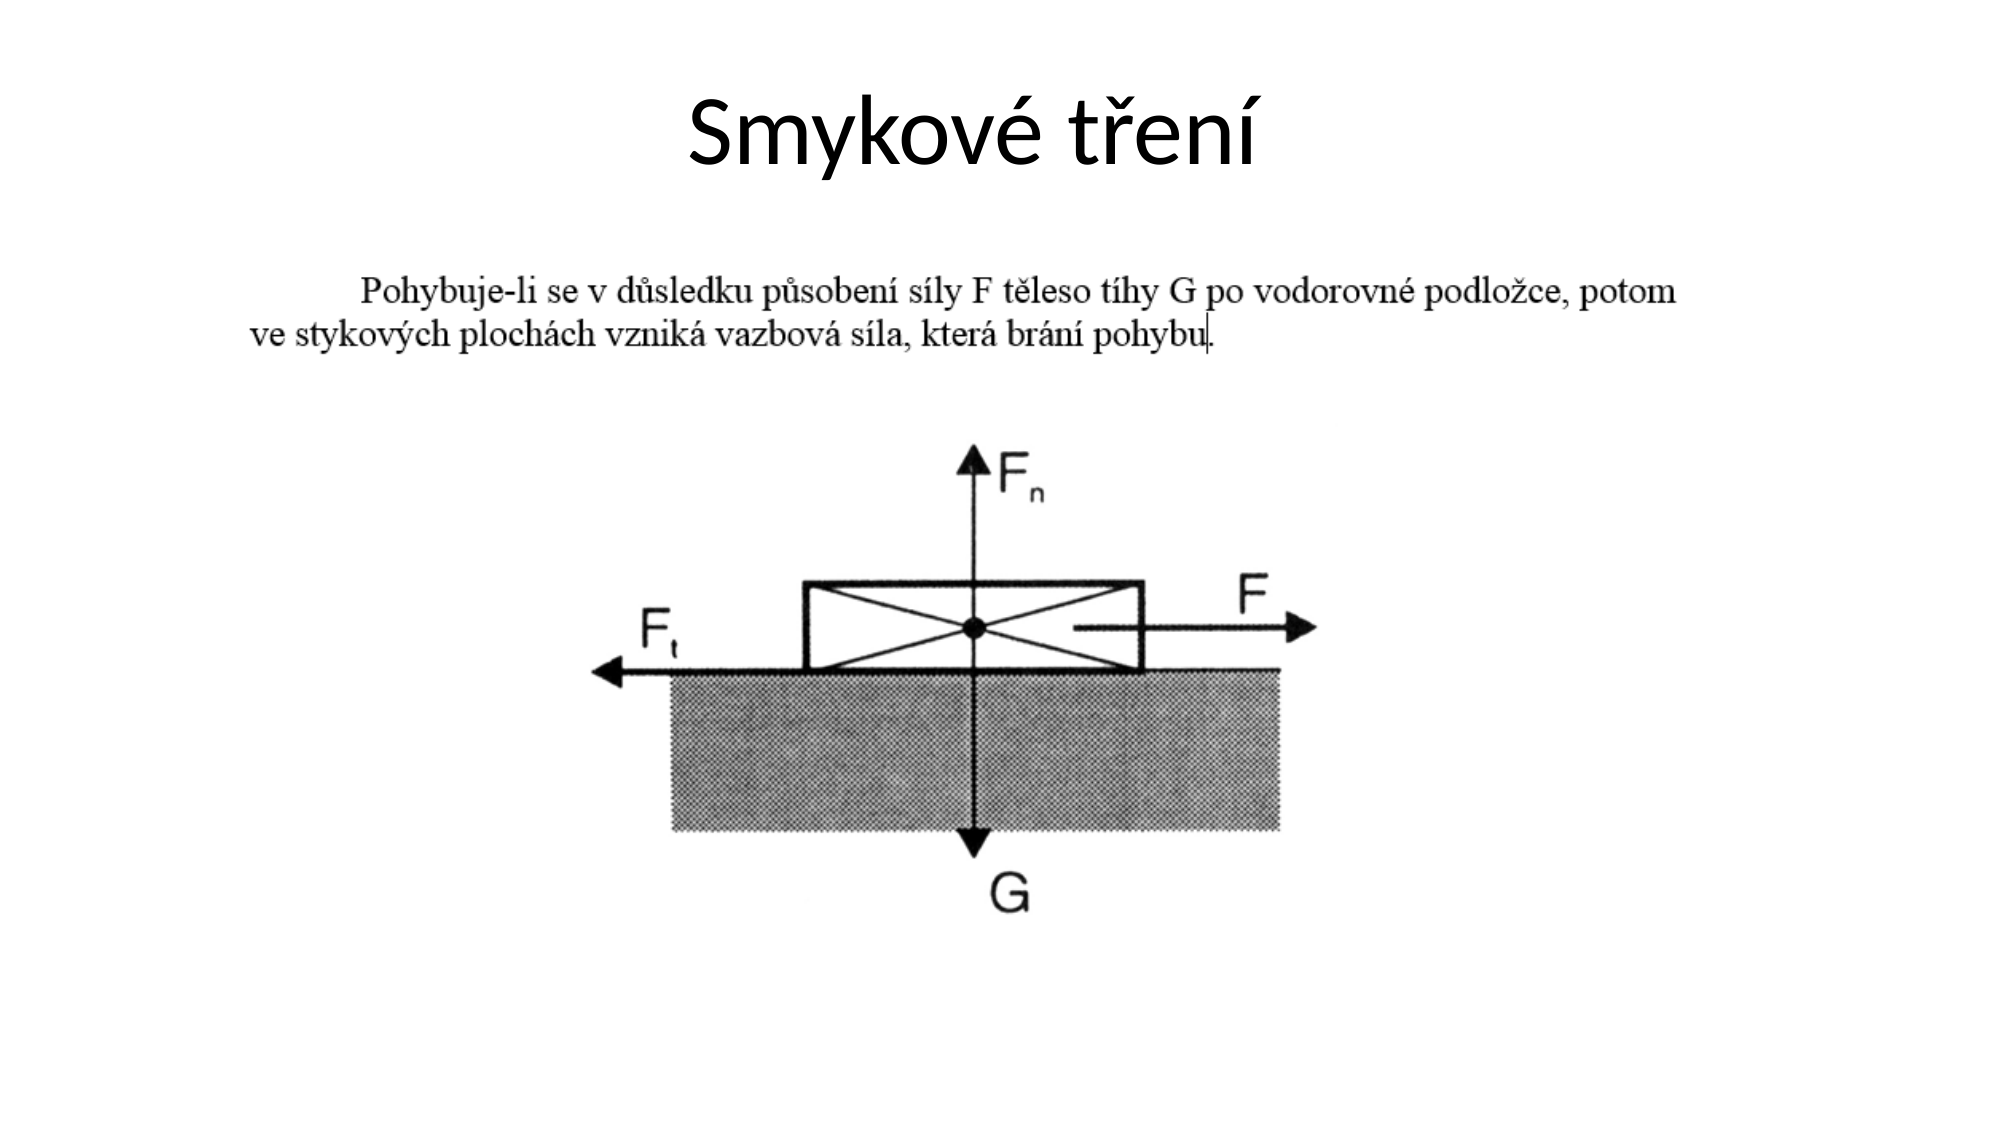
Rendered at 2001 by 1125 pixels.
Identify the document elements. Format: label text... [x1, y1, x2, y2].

picture [223, 247, 1724, 933]
subtitle Smykové tření [223, 70, 1724, 247]
